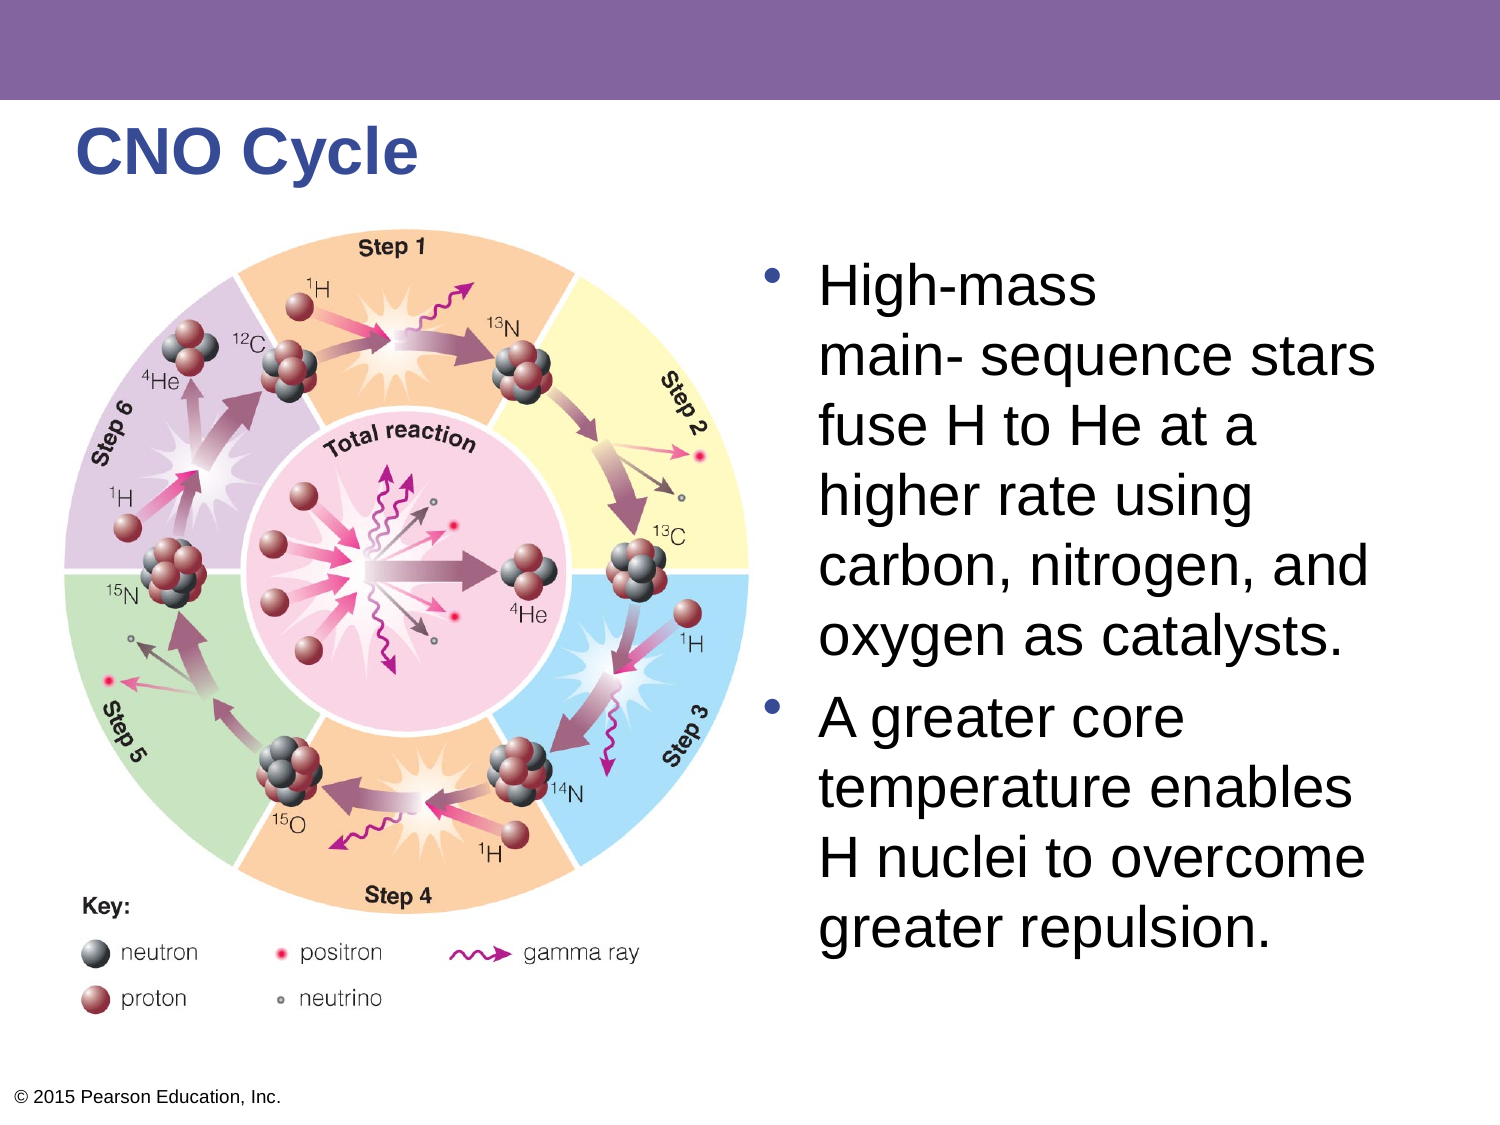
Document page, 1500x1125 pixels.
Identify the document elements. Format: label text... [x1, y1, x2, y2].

footer © 2015 Pearson Education, Inc. [14, 1084, 900, 1115]
picture [56, 221, 756, 1017]
list High-mass main- sequence stars fuse H to He at a higher rate using carbon, nitrogen, and oxygen as catalysts. A greater core temperature enables H nuclei to overcome greater repulsion. [747, 239, 1410, 1078]
title CNO Cycle [0, 100, 1500, 196]
